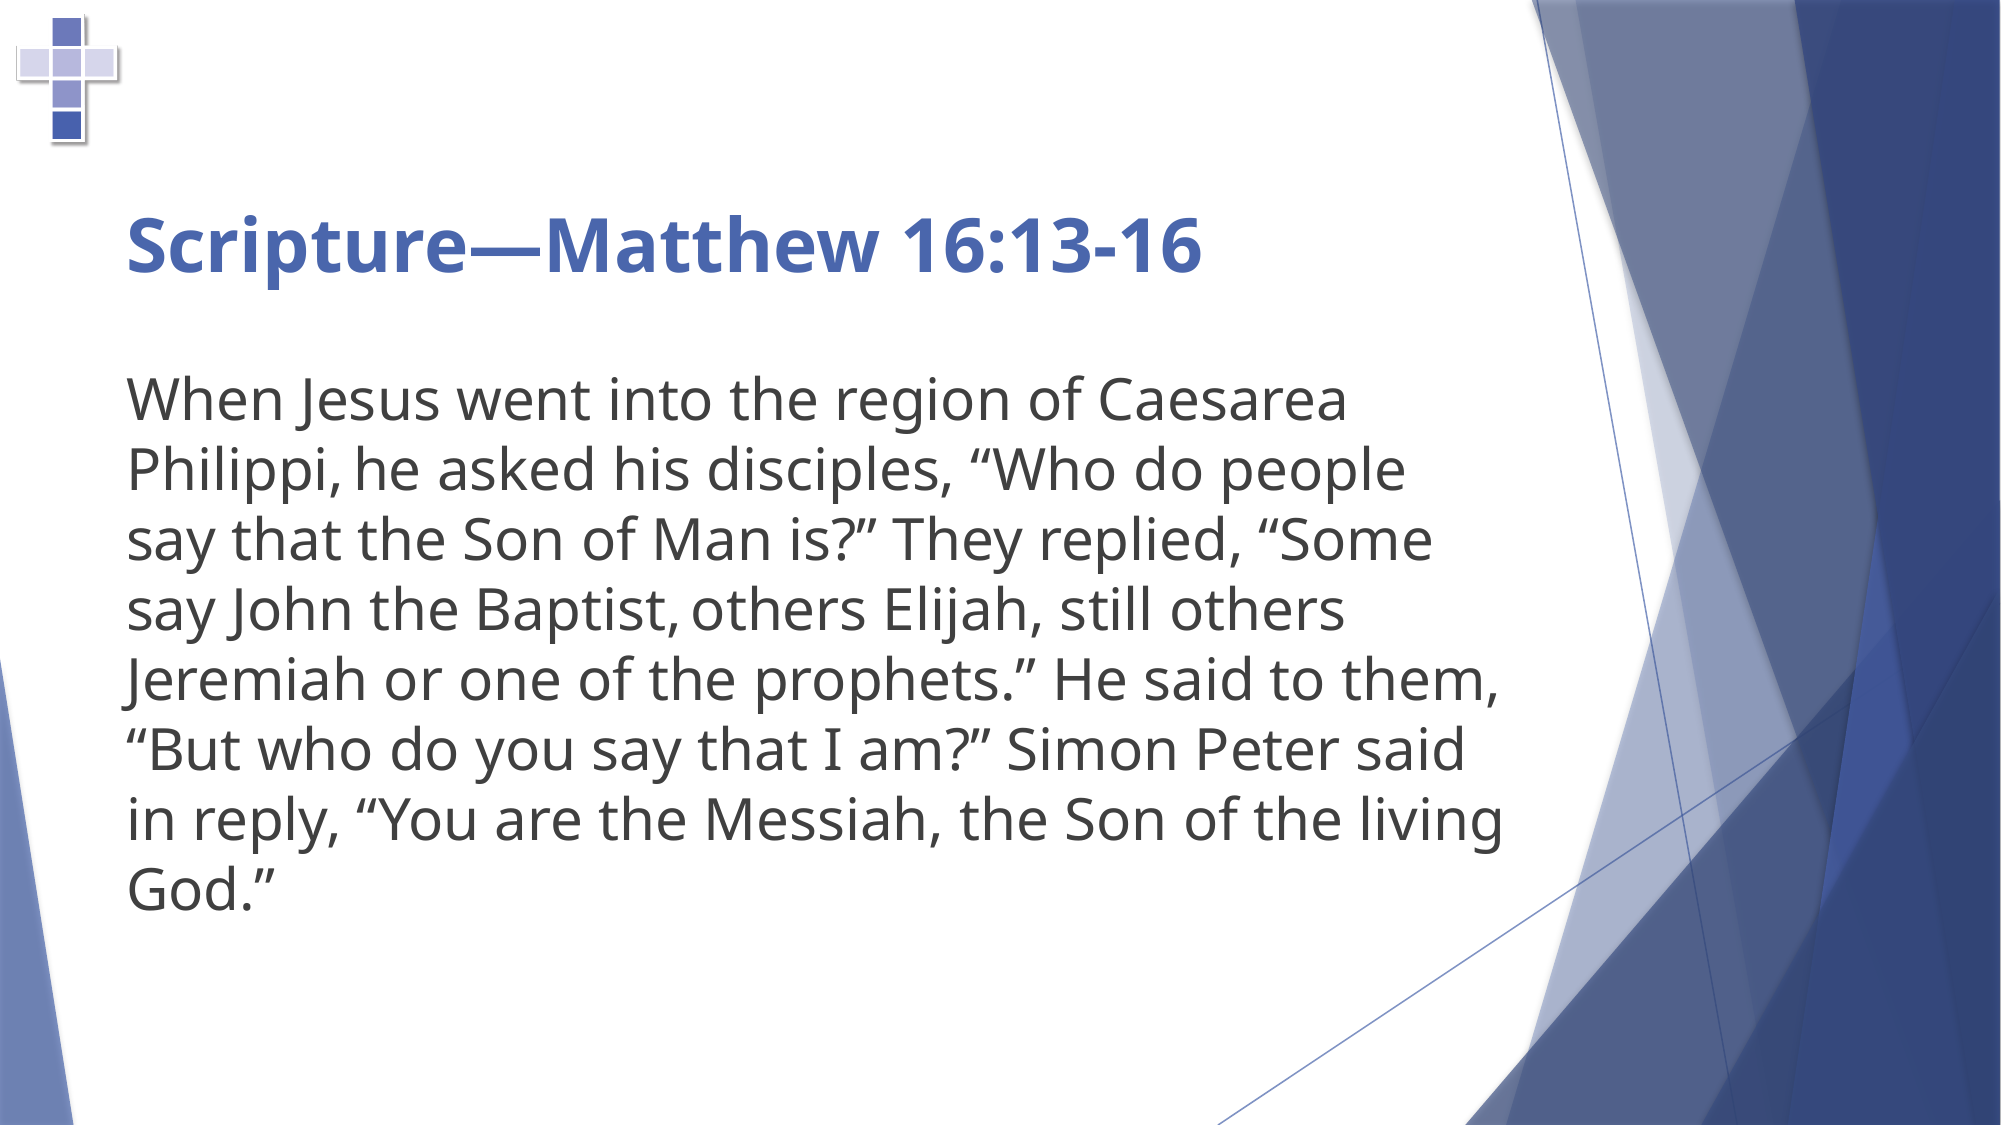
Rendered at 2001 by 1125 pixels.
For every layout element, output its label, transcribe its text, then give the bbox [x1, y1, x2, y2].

list When Jesus went into the region of Caesarea Philippi, he asked his disciples, “Who do people say that the Son of Man is?” They replied, “Some say John the Baptist, others Elijah, still others Jeremiah or one of the prophets.” He said to them, “But who do you say that I am?” Simon Peter said in reply, “You are the Messiah, the Son of the living God.” [111, 354, 1522, 992]
title Scripture—Matthew 16:13-16 [111, 99, 1522, 317]
picture [0, 0, 155, 182]
